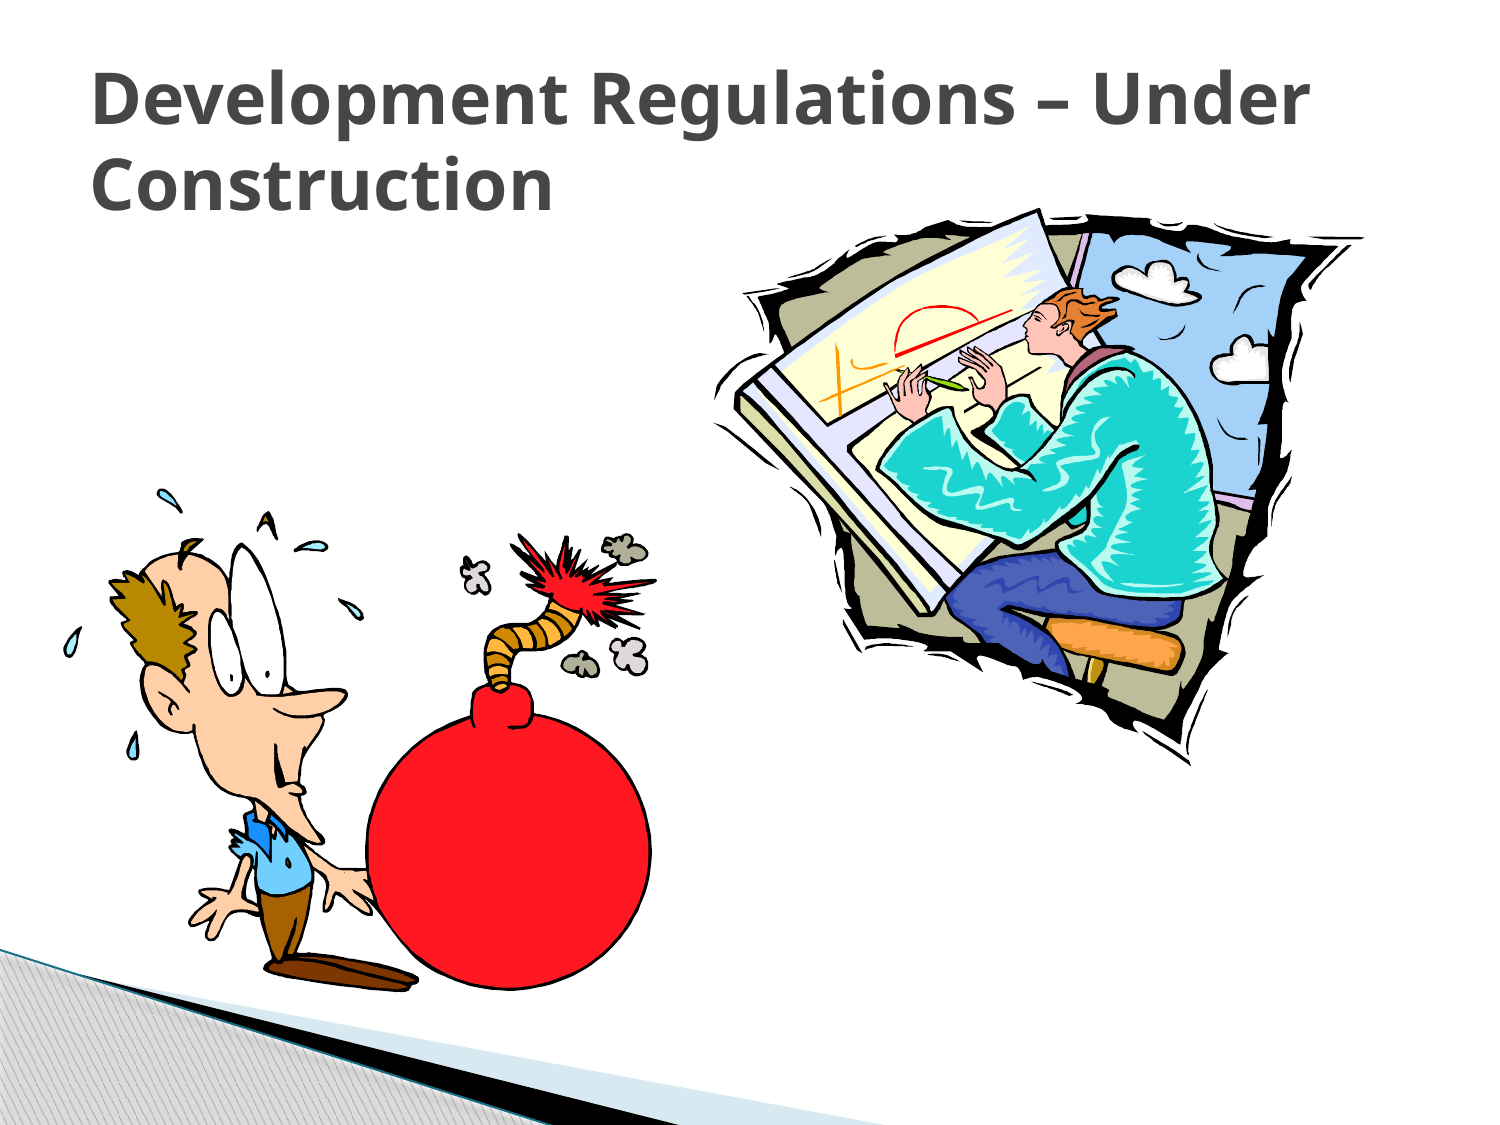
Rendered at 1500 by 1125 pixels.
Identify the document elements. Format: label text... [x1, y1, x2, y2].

picture [712, 199, 1373, 775]
title Development Regulations – Under Construction [75, 45, 1425, 233]
picture [62, 487, 660, 996]
